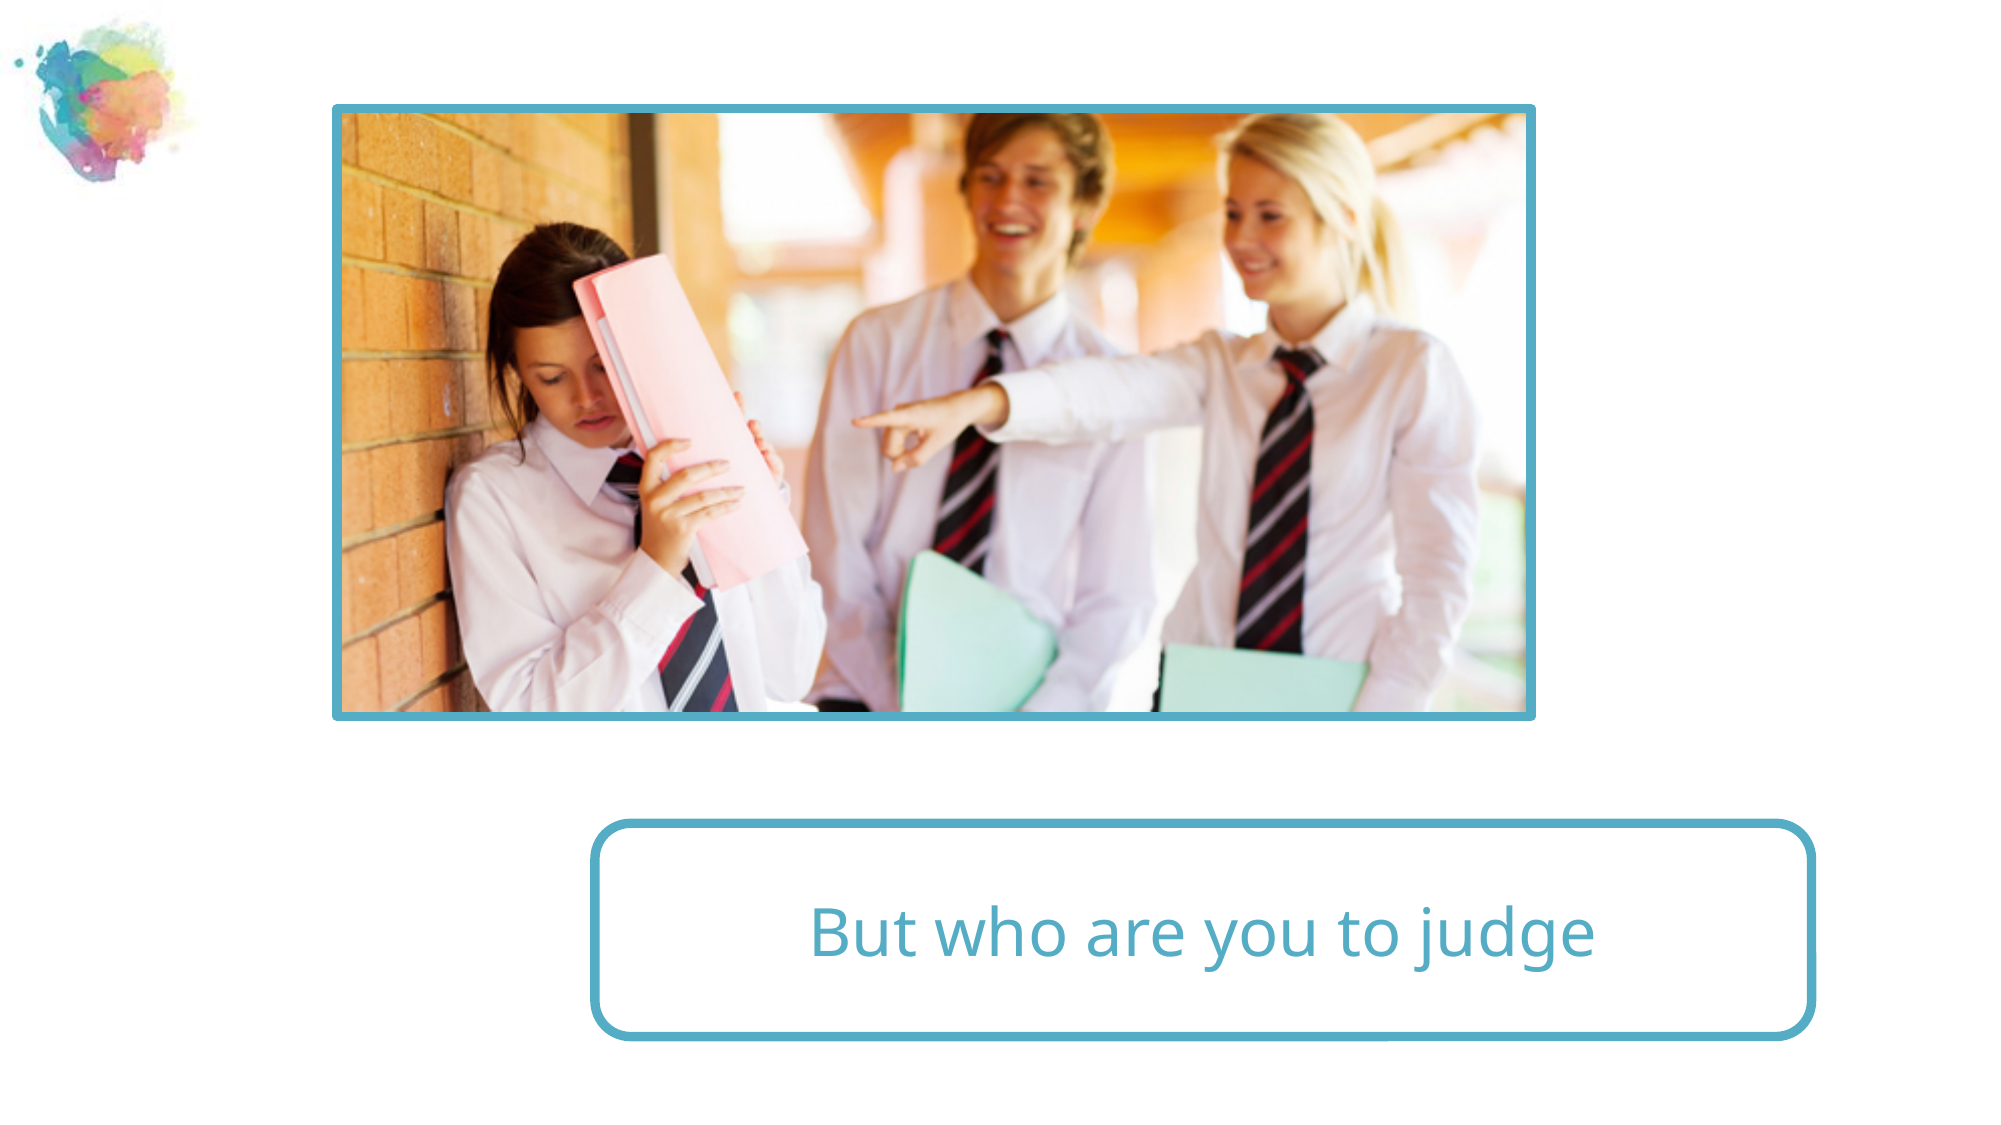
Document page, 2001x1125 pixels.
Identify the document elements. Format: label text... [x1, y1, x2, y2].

picture [0, 0, 2001, 1125]
text_box But who are you to judge [593, 822, 1813, 1038]
